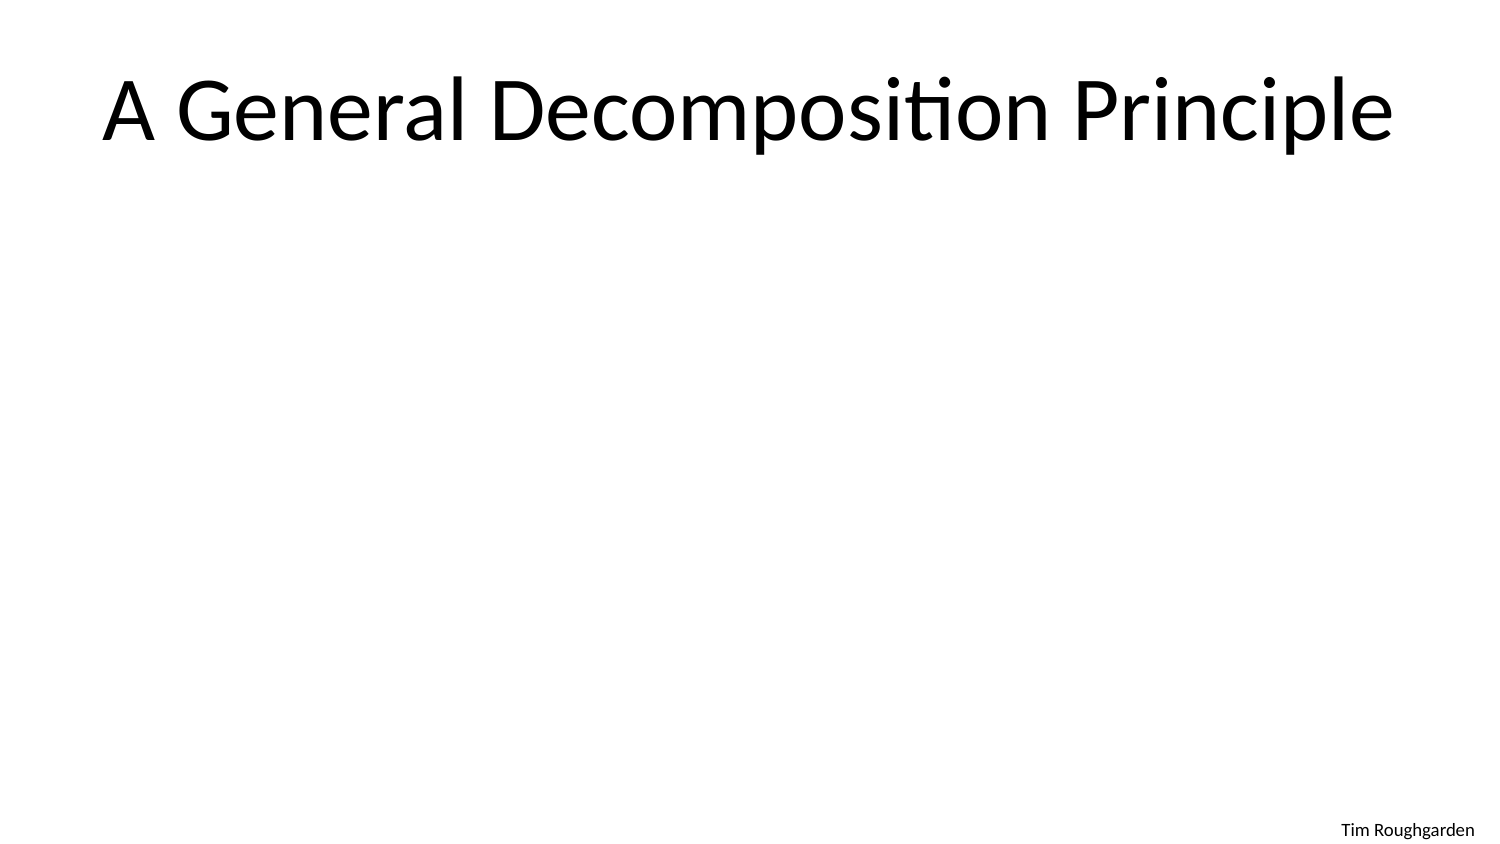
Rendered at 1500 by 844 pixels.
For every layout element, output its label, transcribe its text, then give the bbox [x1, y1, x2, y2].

title A General Decomposition Principle [75, 33, 1425, 175]
